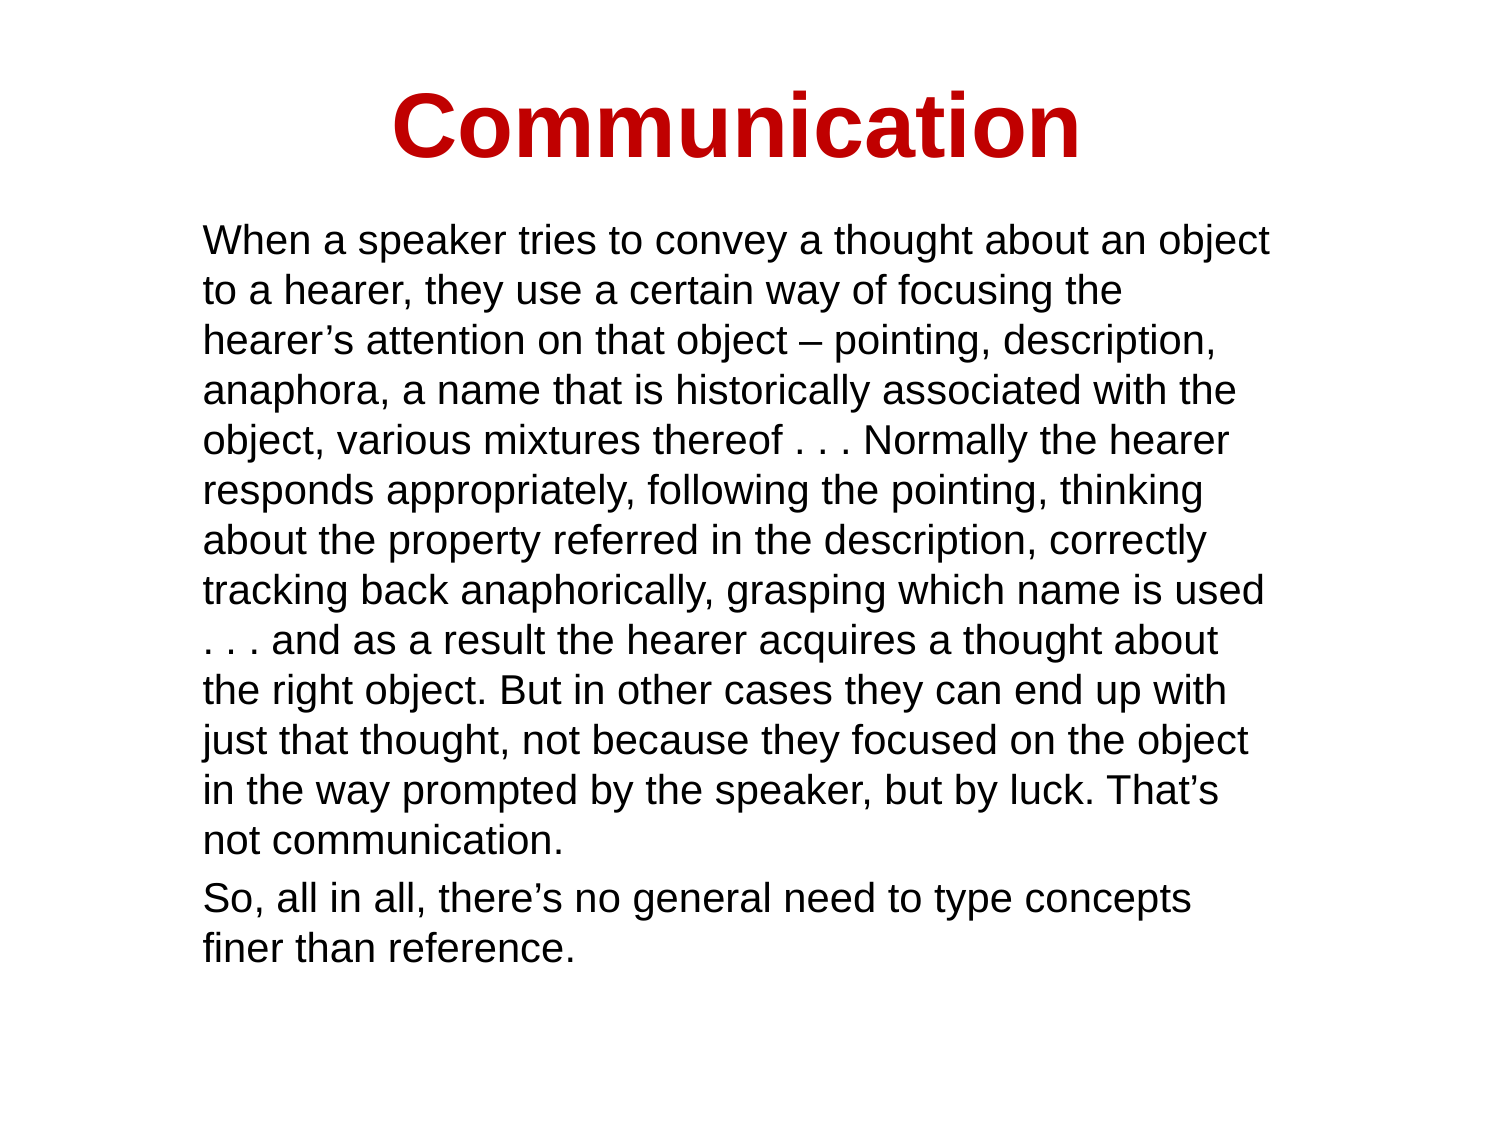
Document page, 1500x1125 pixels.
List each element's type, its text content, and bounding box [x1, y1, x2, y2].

list When a speaker tries to convey a thought about an object to a hearer, they use a certain way of focusing the hearer’s attention on that object – pointing, description, anaphora, a name that is historically associated with the object, various mixtures thereof . . . Normally the hearer responds appropriately, following the pointing, thinking about the property referred in the description, correctly tracking back anaphorically, grasping which name is used . . . and as a result the hearer acquires a thought about the right object. But in other cases they can end up with just that thought, not because they focused on the object in the way prompted by the speaker, but by luck. That’s not communication. So, all in all, there’s no general need to type concepts finer than reference. [187, 204, 1288, 1005]
title Communication [62, 37, 1413, 205]
